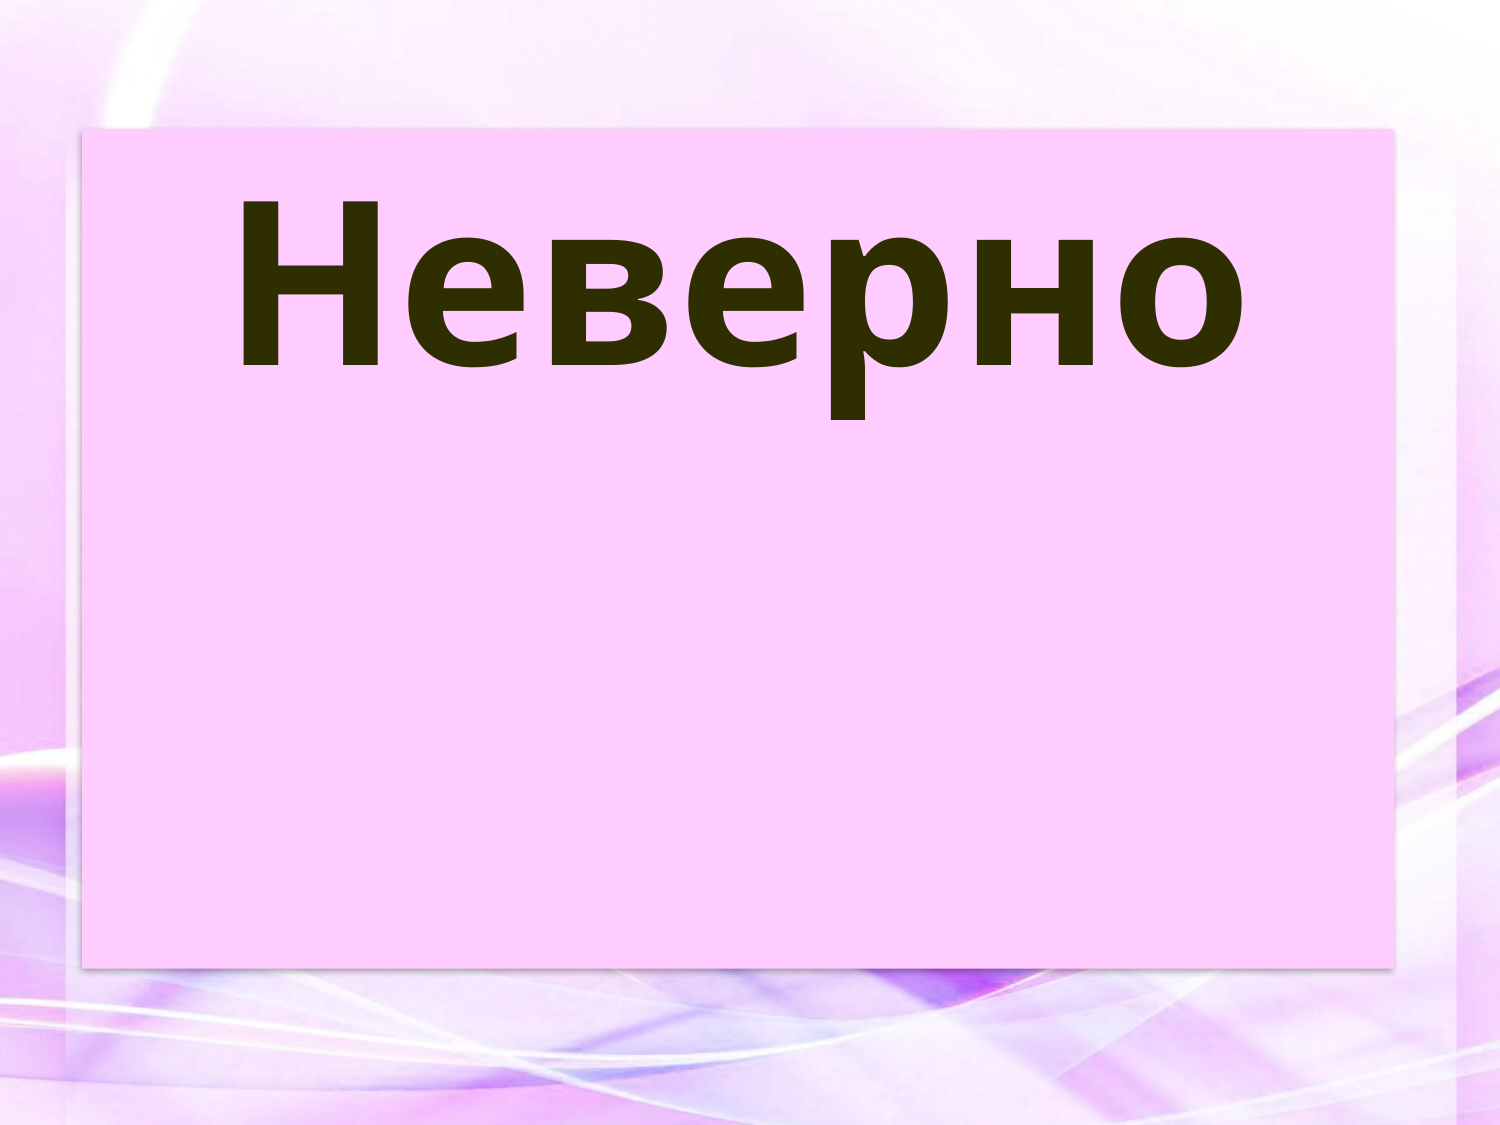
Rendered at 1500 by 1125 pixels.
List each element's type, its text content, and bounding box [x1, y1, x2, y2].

text_box Неверно [82, 128, 1395, 969]
picture [0, 0, 1500, 1125]
